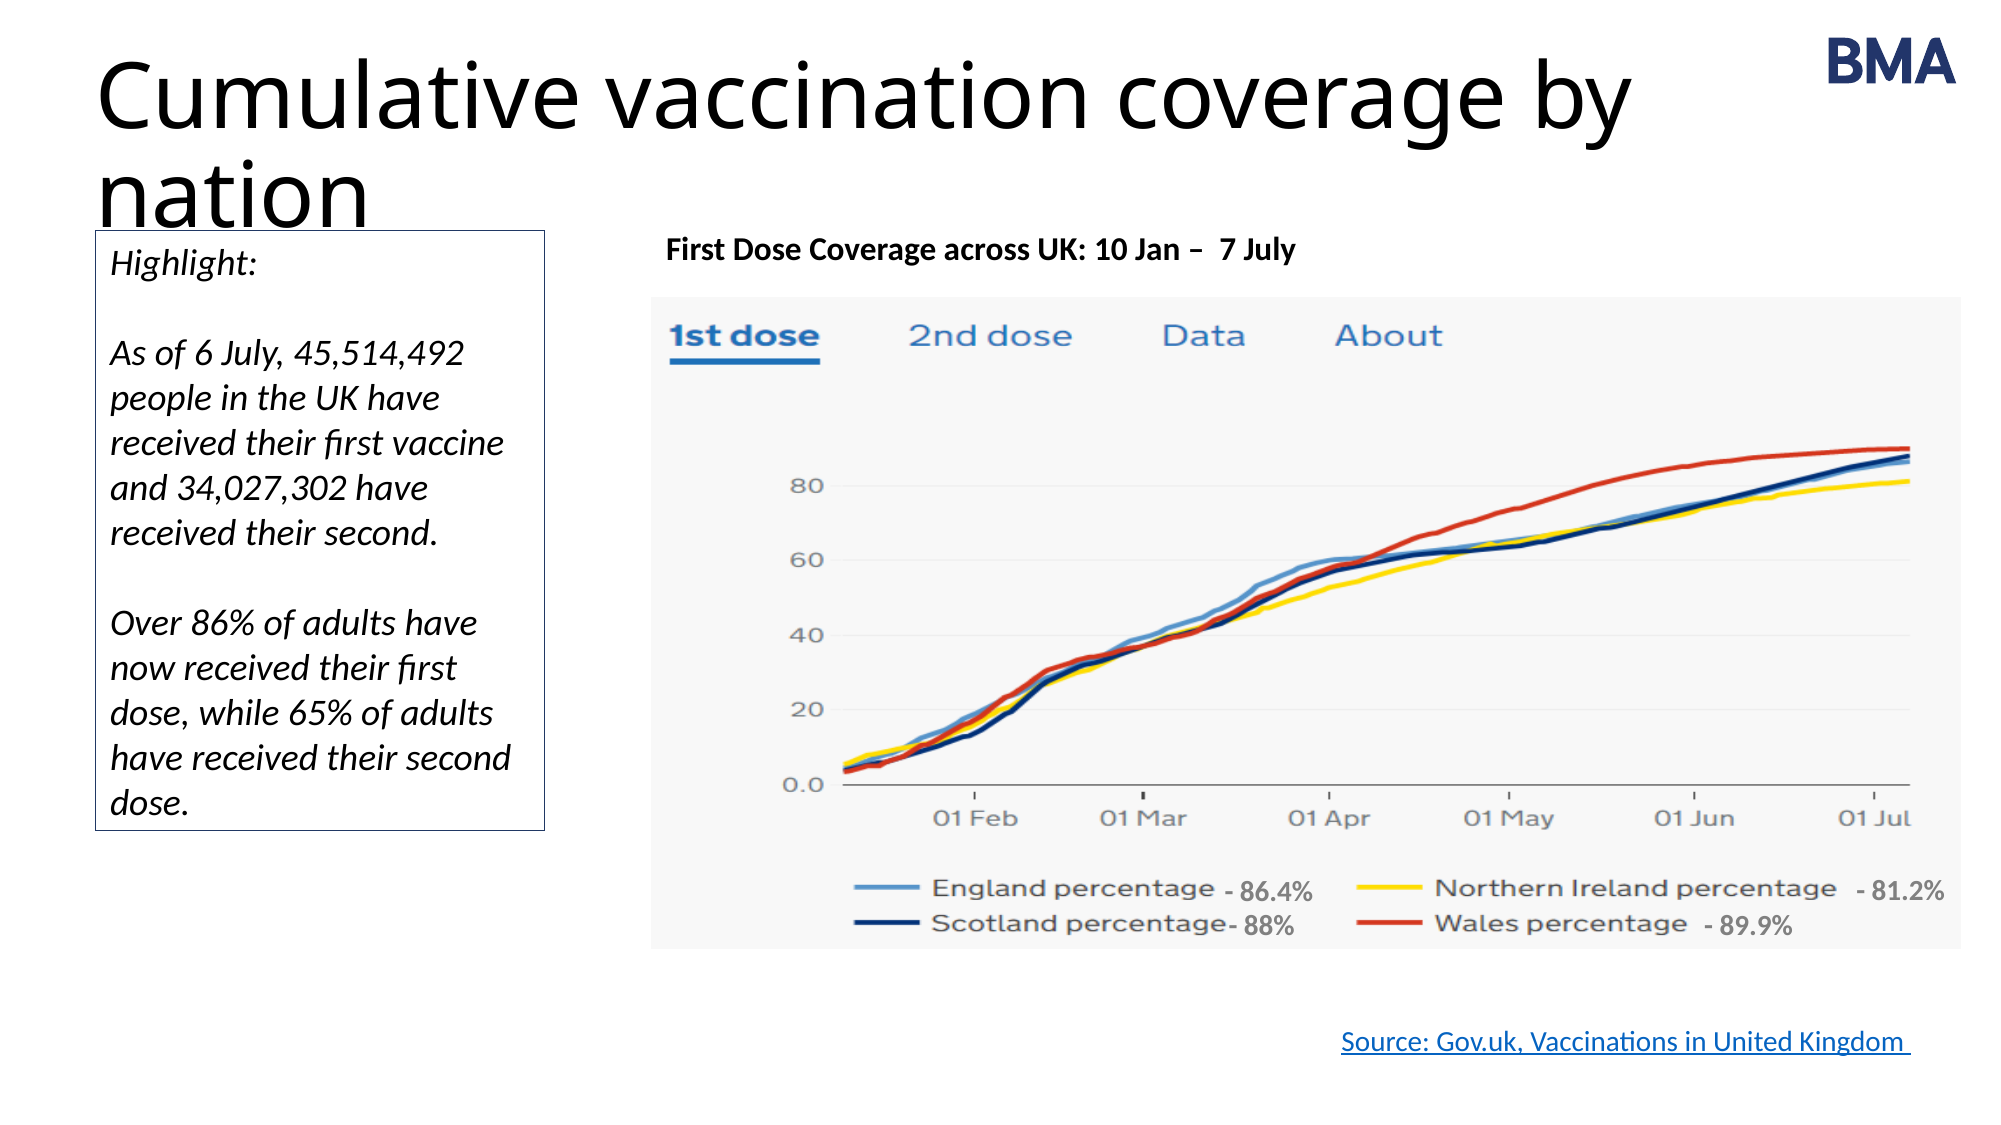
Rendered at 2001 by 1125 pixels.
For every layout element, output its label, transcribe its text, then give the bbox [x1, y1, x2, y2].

text_box Cumulative vaccination coverage by nation [80, 39, 1806, 258]
text_box First Dose Coverage across UK: 10 Jan – 7 July [651, 219, 1538, 274]
picture [651, 297, 1961, 949]
text_box Highlight: As of 6 July, 45,514,492 people in the UK have received their first vaccine and 34,027,302 have received their second. ​ ​ Over 86% of adults have now received their first dose, while 65% of adults have received their second dose. [95, 230, 545, 831]
text_box Source: Gov.uk, Vaccinations in United Kingdom [1326, 1014, 2000, 1065]
